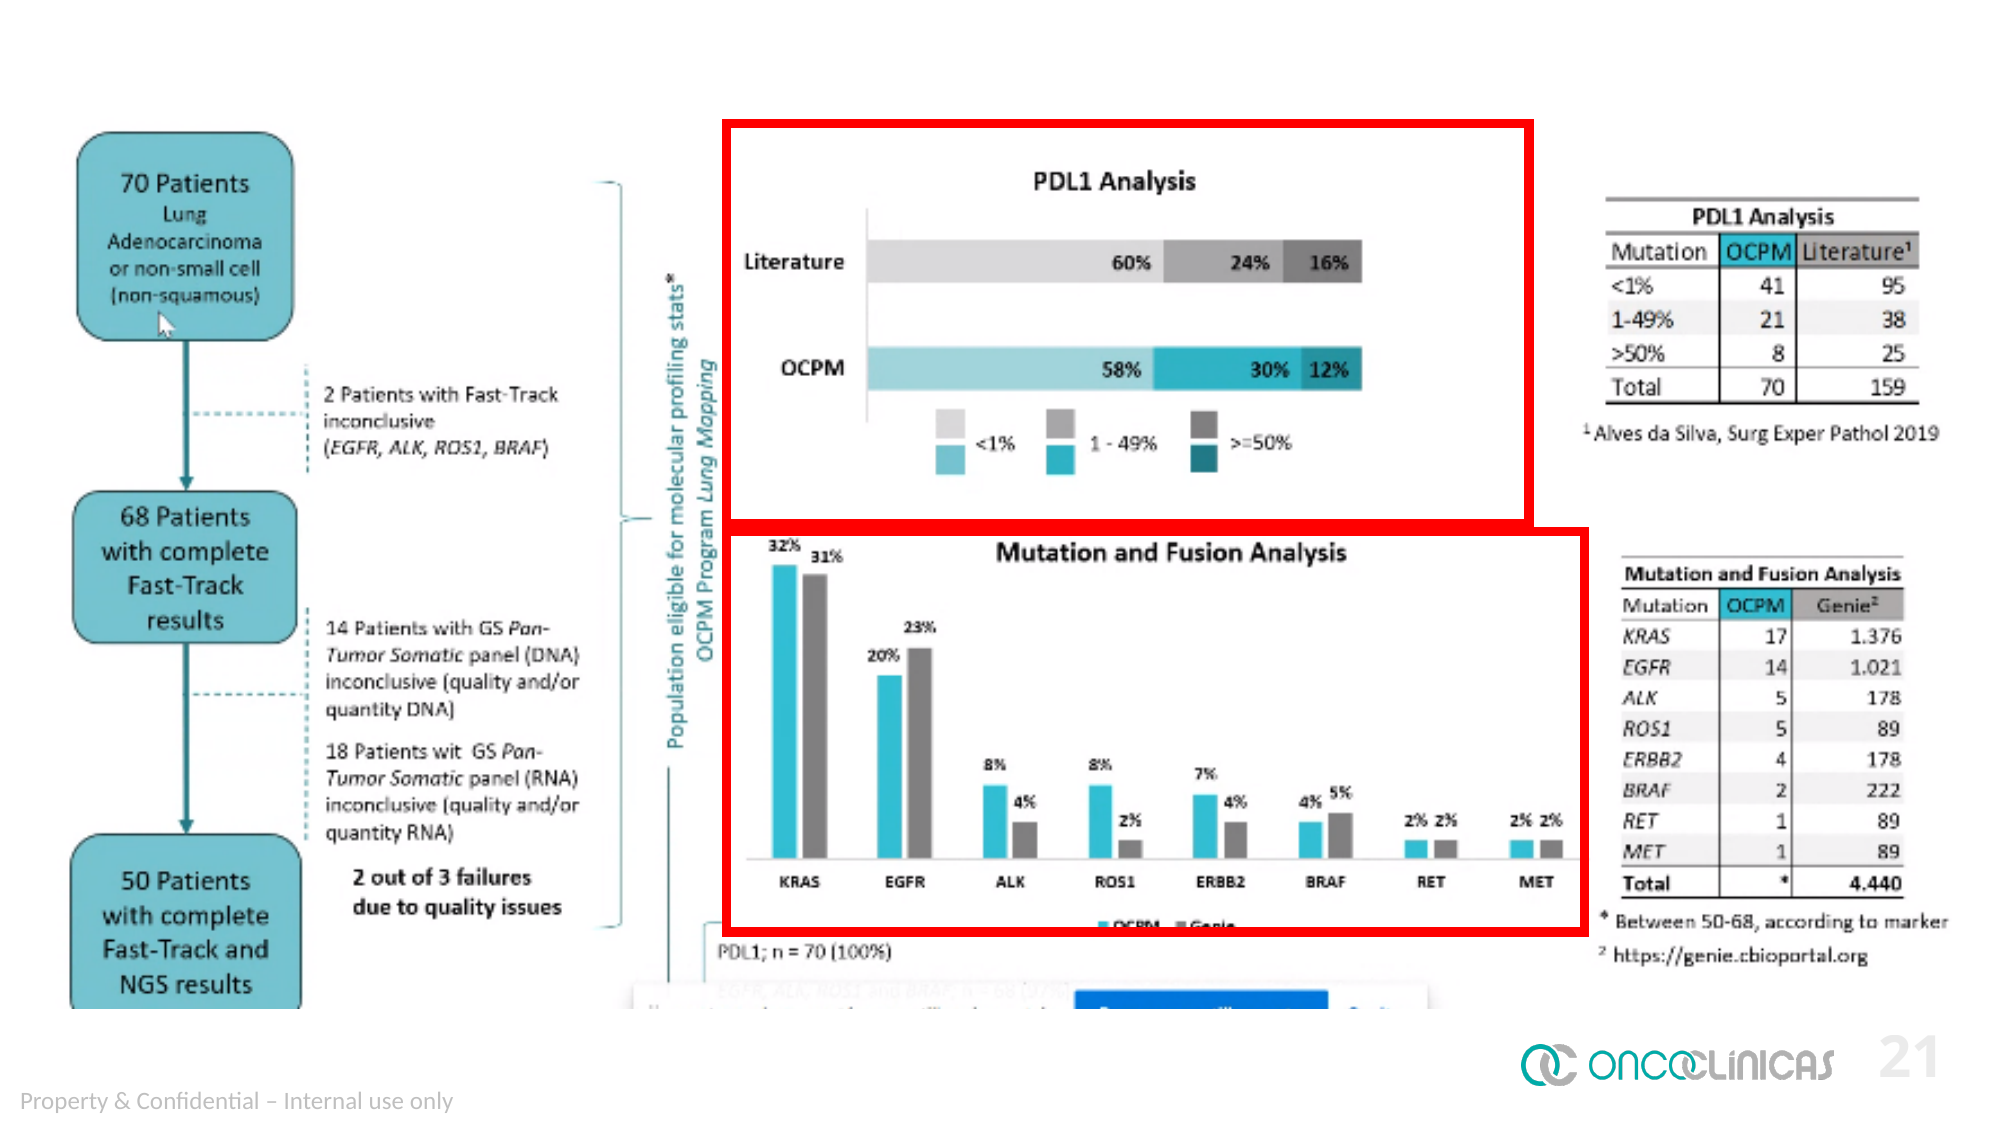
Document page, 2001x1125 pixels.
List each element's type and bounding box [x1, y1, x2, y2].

picture [49, 116, 2000, 1009]
